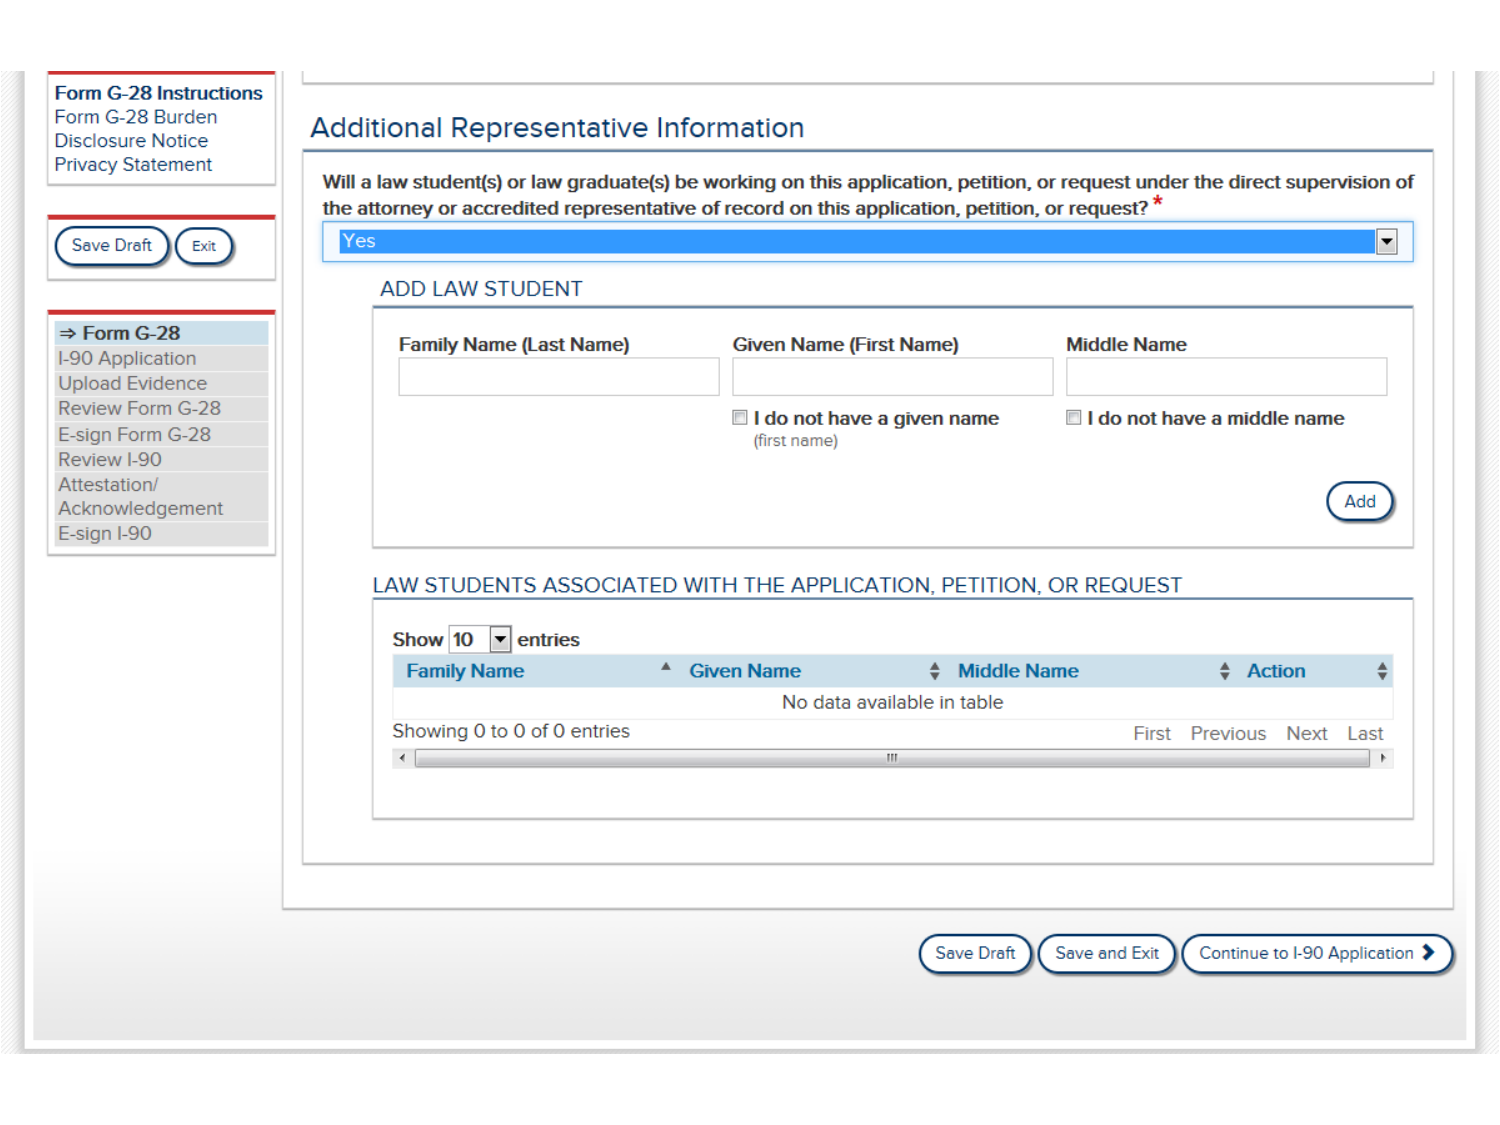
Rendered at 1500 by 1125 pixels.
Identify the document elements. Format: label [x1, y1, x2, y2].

picture [0, 70, 1499, 1054]
